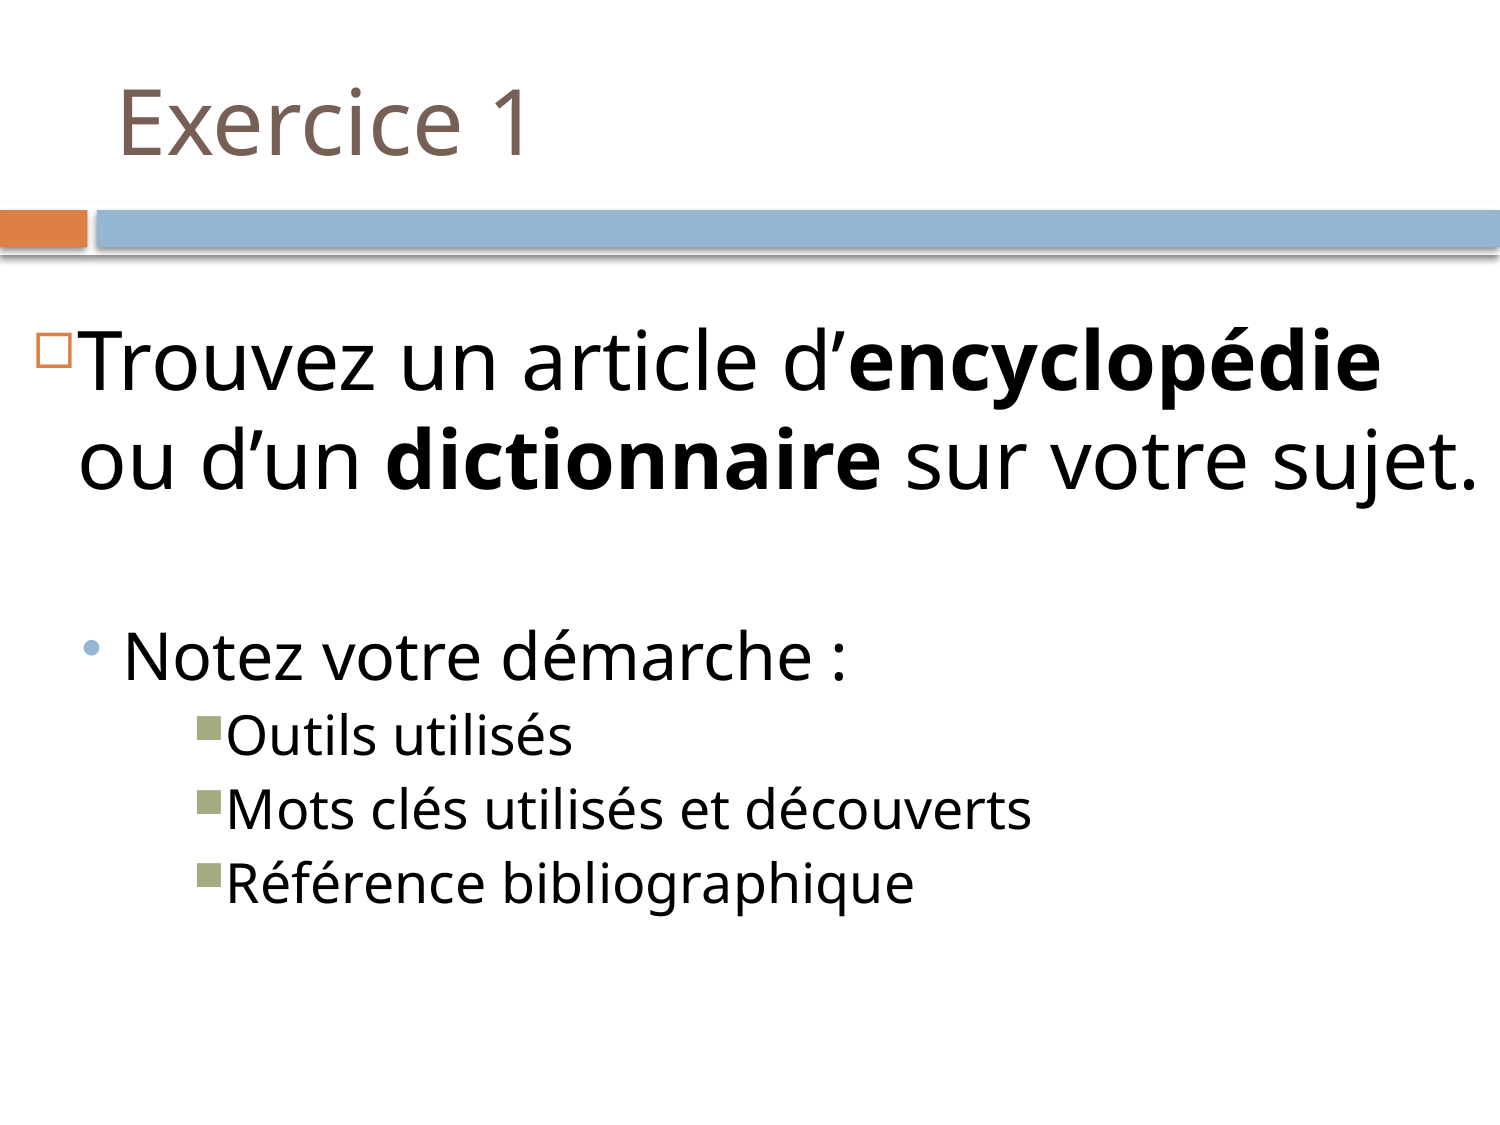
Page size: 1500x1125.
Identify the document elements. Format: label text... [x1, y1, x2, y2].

list Trouvez un article d’encyclopédie ou d’un dictionnaire sur votre sujet. Notez votre démarche : Outils utilisés Mots clés utilisés et découverts Référence bibliographique [17, 262, 1500, 1000]
title Exercice 1 [100, 37, 1438, 200]
